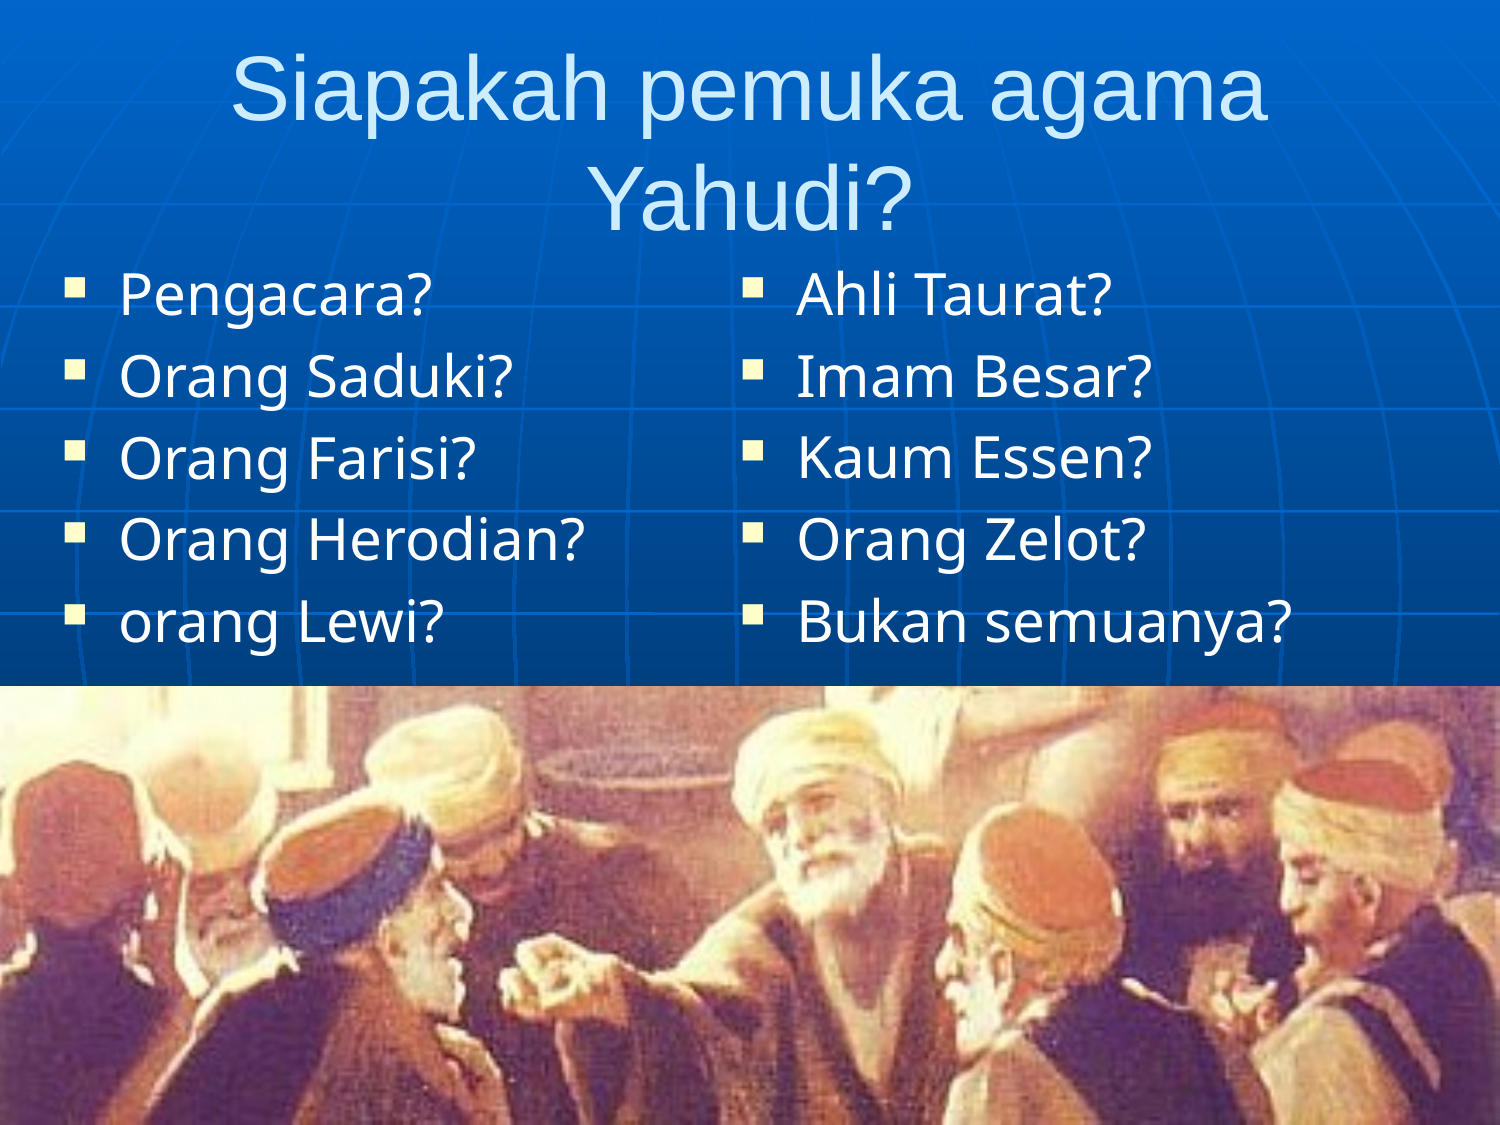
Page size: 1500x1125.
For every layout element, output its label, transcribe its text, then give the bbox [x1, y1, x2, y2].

title Siapakah pemuka agama Yahudi? [74, 45, 1426, 233]
picture [0, 685, 1500, 1125]
text_box Ahli Taurat? Imam Besar? Kaum Essen? Orang Zelot? Bukan semuanya? [725, 249, 1438, 675]
list Pengacara? Orang Saduki? Orang Farisi? Orang Herodian? orang Lewi? [46, 249, 634, 676]
